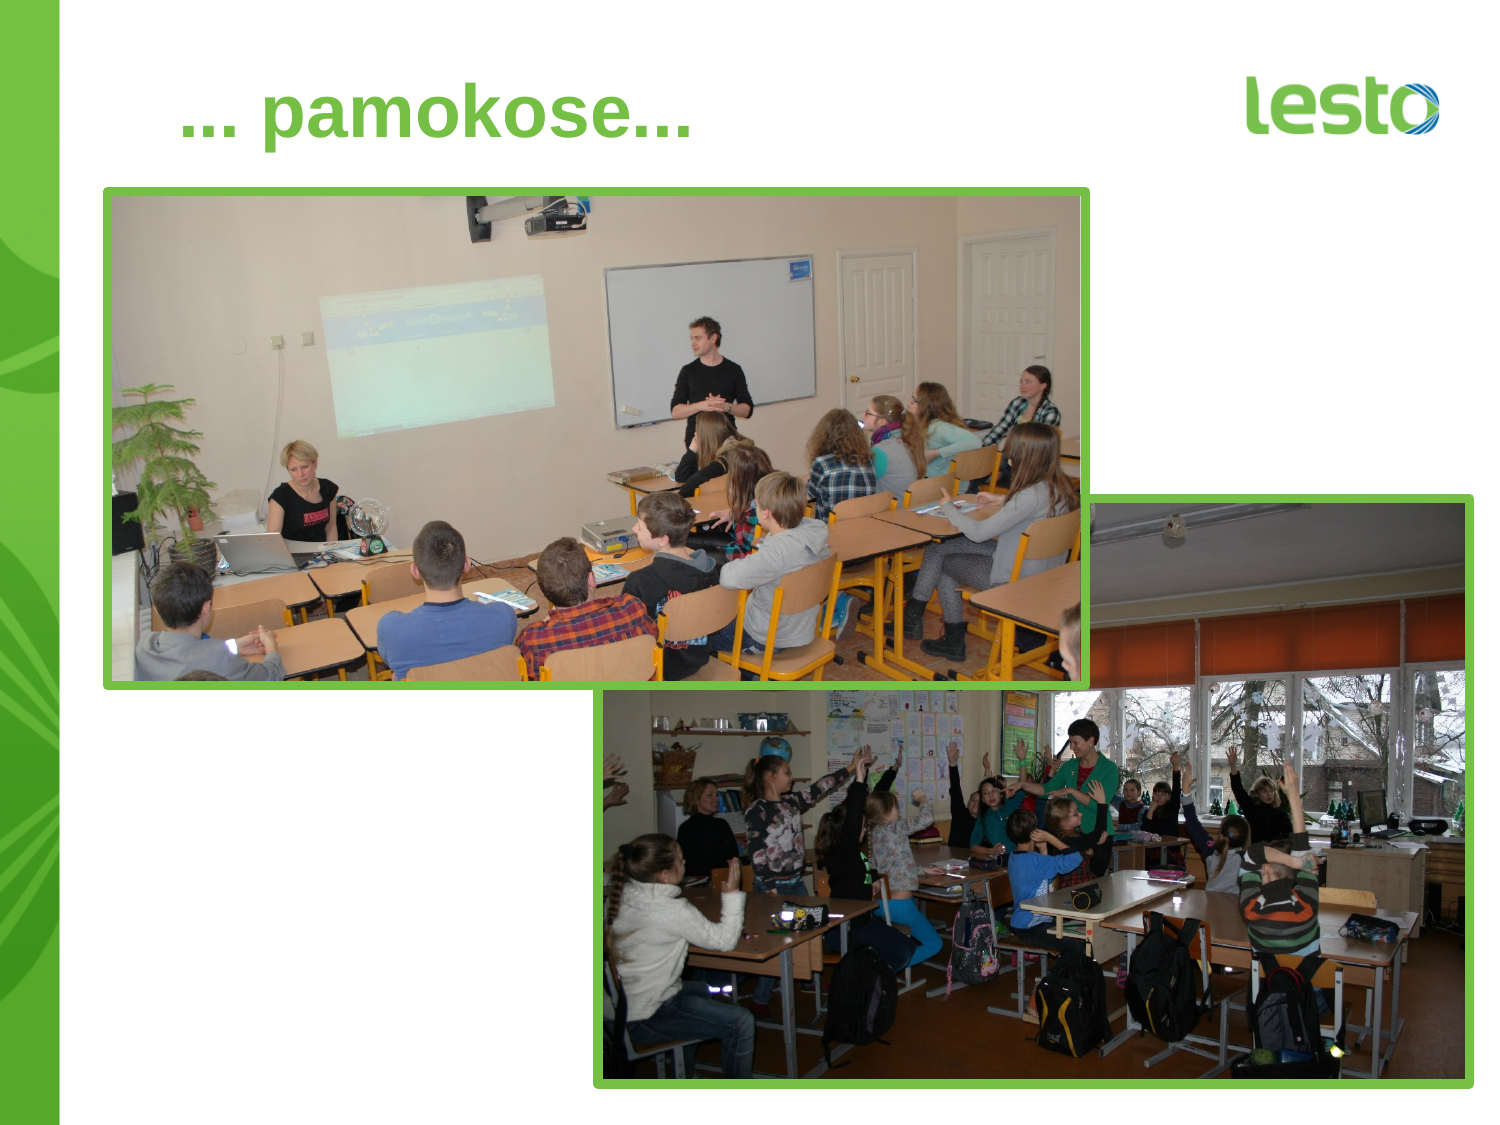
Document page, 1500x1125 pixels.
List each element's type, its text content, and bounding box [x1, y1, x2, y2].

title ... pamokose... [163, 54, 1140, 248]
picture [0, 0, 1500, 1125]
